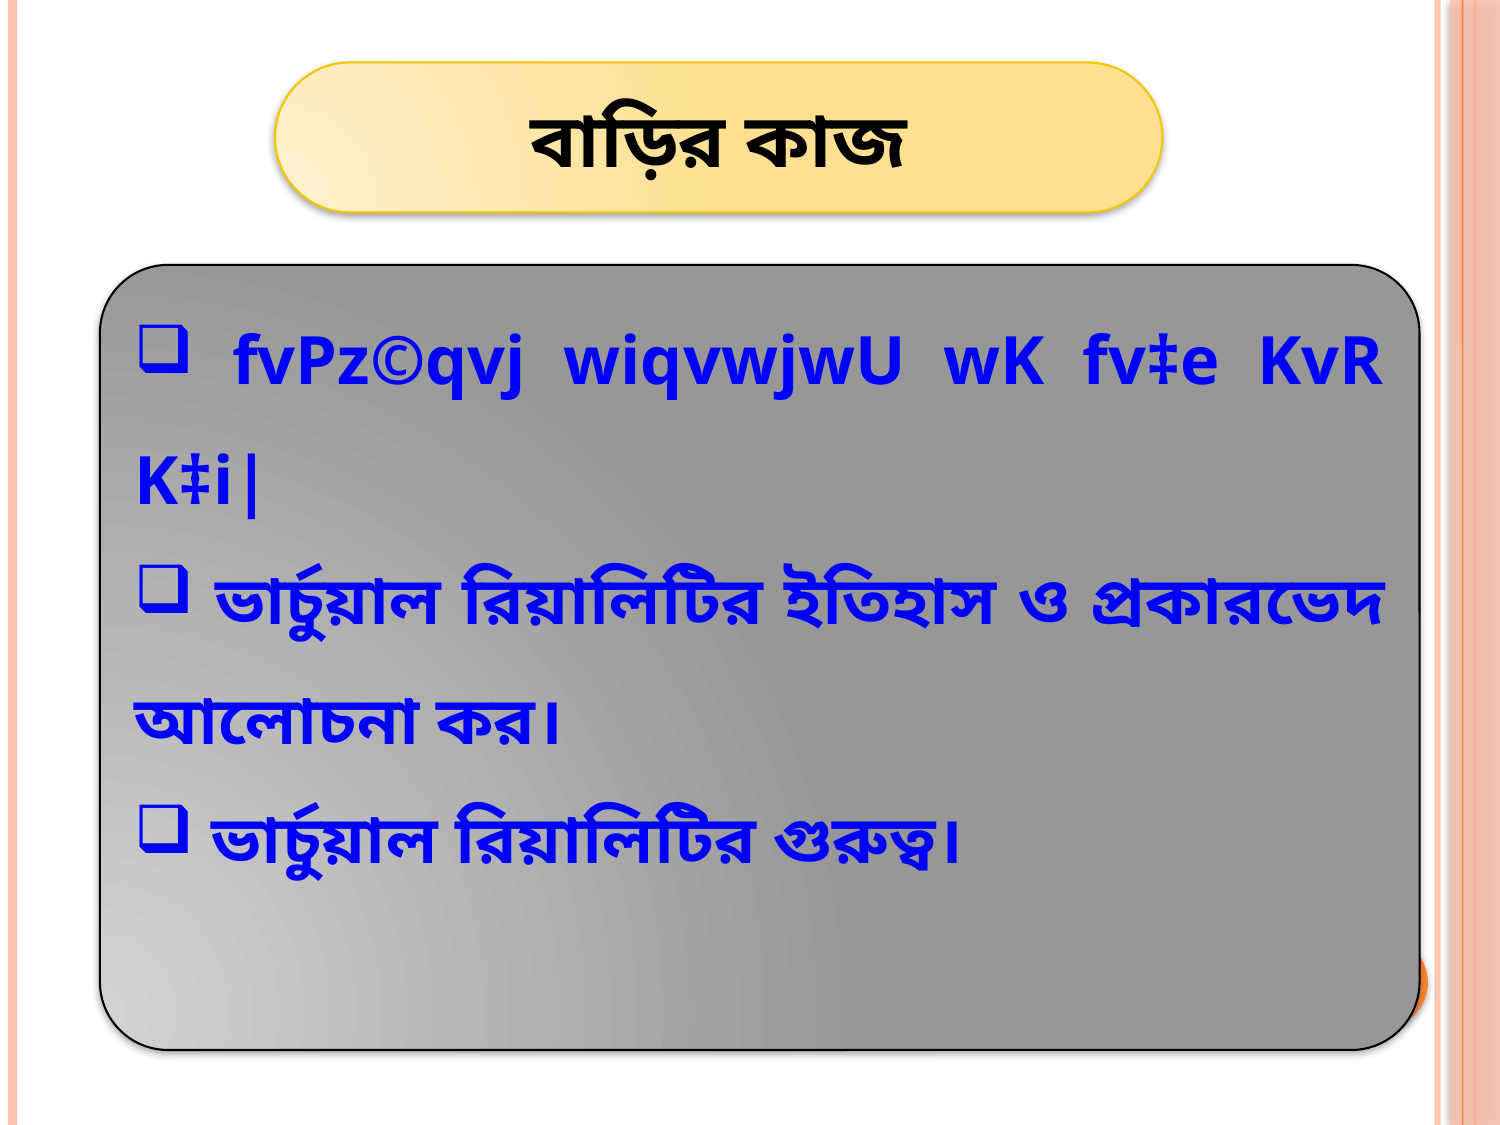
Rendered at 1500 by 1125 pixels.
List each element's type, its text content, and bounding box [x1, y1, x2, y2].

text_box বাড়ির কাজ [273, 61, 1164, 214]
text_box fvPz©qvj wiqvwjwU wK fv‡e KvR K‡i| ভার্চুয়াল রিয়ালিটির ইতিহাস ও প্রকারভেদ আলোচনা কর। ভার্চুয়াল রিয়ালিটির গুরুত্ব। [98, 263, 1421, 1052]
